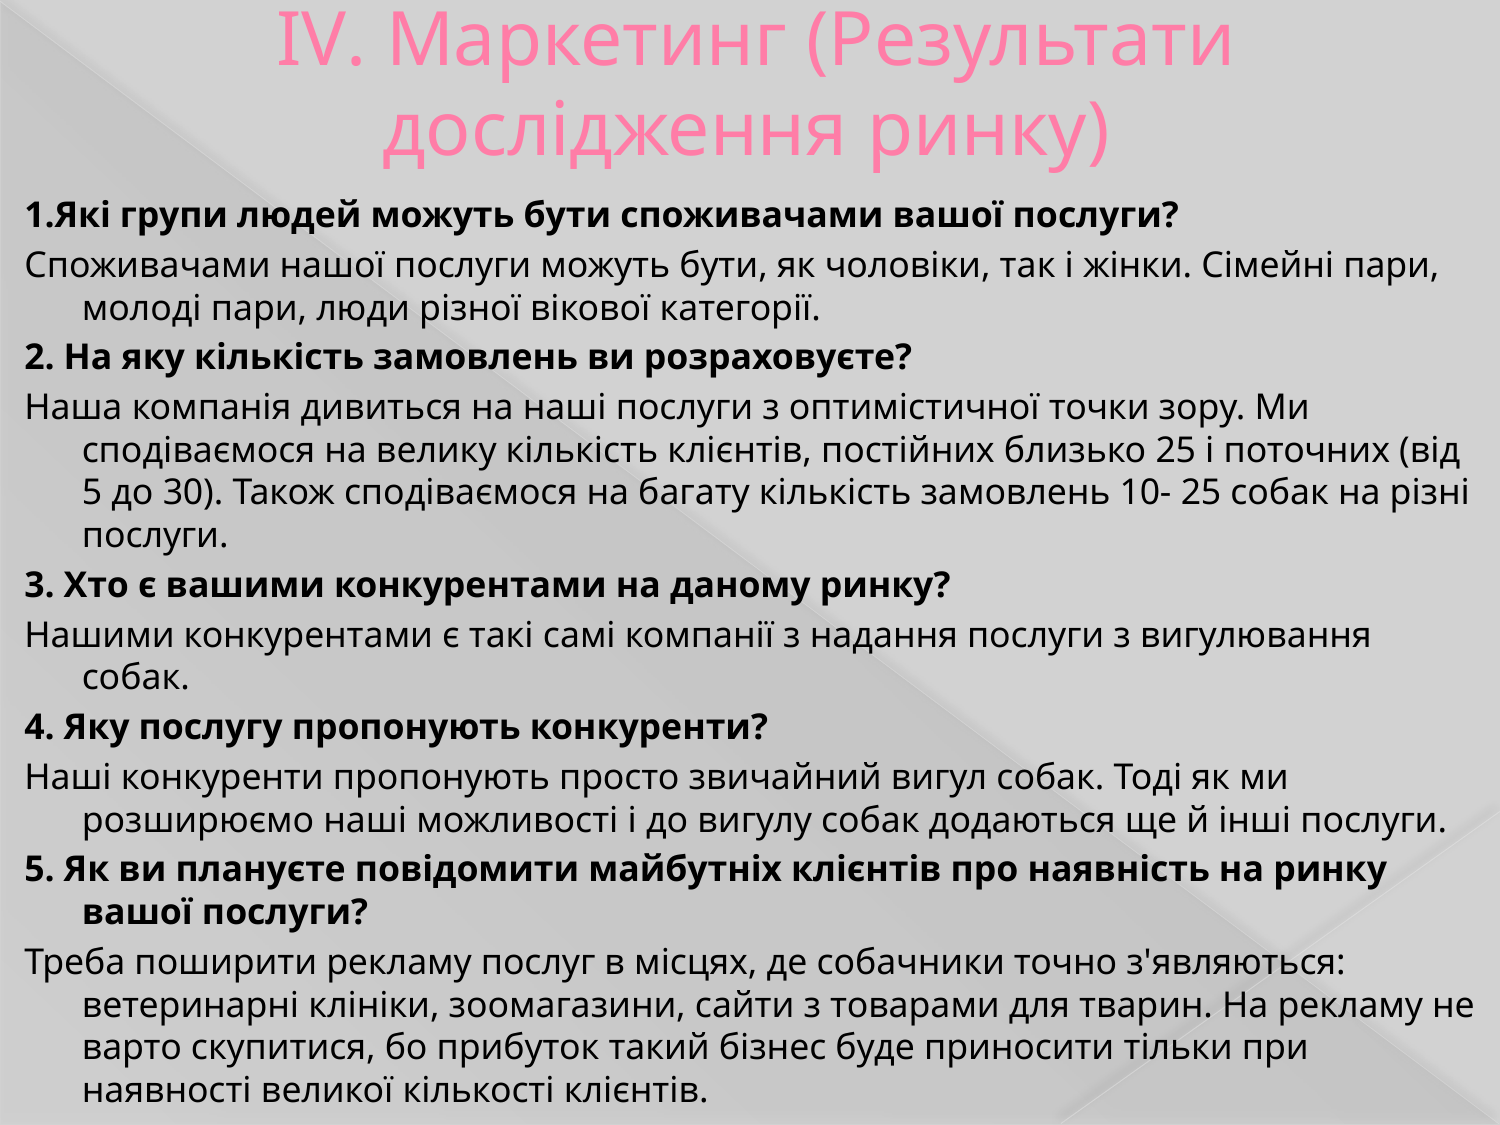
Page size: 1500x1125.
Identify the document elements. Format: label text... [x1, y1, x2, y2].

list 1.Які групи людей можуть бути споживачами вашої послуги? Споживачами нашої послуги можуть бути, як чоловіки, так і жінки. Сімейні пари, молоді пари, люди різної вікової категорії. 2. На яку кількість замовлень ви розраховуєте? Наша компанія дивиться на наші послуги з оптимістичної точки зору. Ми сподіваємося на велику кількість клієнтів, постійних близько 25 і поточних (від 5 до 30). Також сподіваємося на багату кількість замовлень 10- 25 собак на різні послуги. 3. Хто є вашими конкурентами на даному ринку? Нашими конкурентами є такі самі компанії з надання послуги з вигулювання собак. 4. Яку послугу пропонують конкуренти? Наші конкуренти пропонують просто звичайний вигул собак. Тоді як ми розширюємо наші можливості і до вигулу собак додаються ще й інші послуги. 5. Як ви плануєте повідомити майбутніх клієнтів про наявність на ринку вашої послуги? Треба поширити рекламу послуг в місцях, де собачники точно з'являються: ветеринарні клініки, зоомагазини, сайти з товарами для тварин. На рекламу не варто скупитися, бо прибуток такий бізнес буде приносити тільки при наявності великої кількості клієнтів. [0, 184, 1500, 1125]
title IV. Маркетинг (Результати дослідження ринку) [41, 0, 1392, 161]
